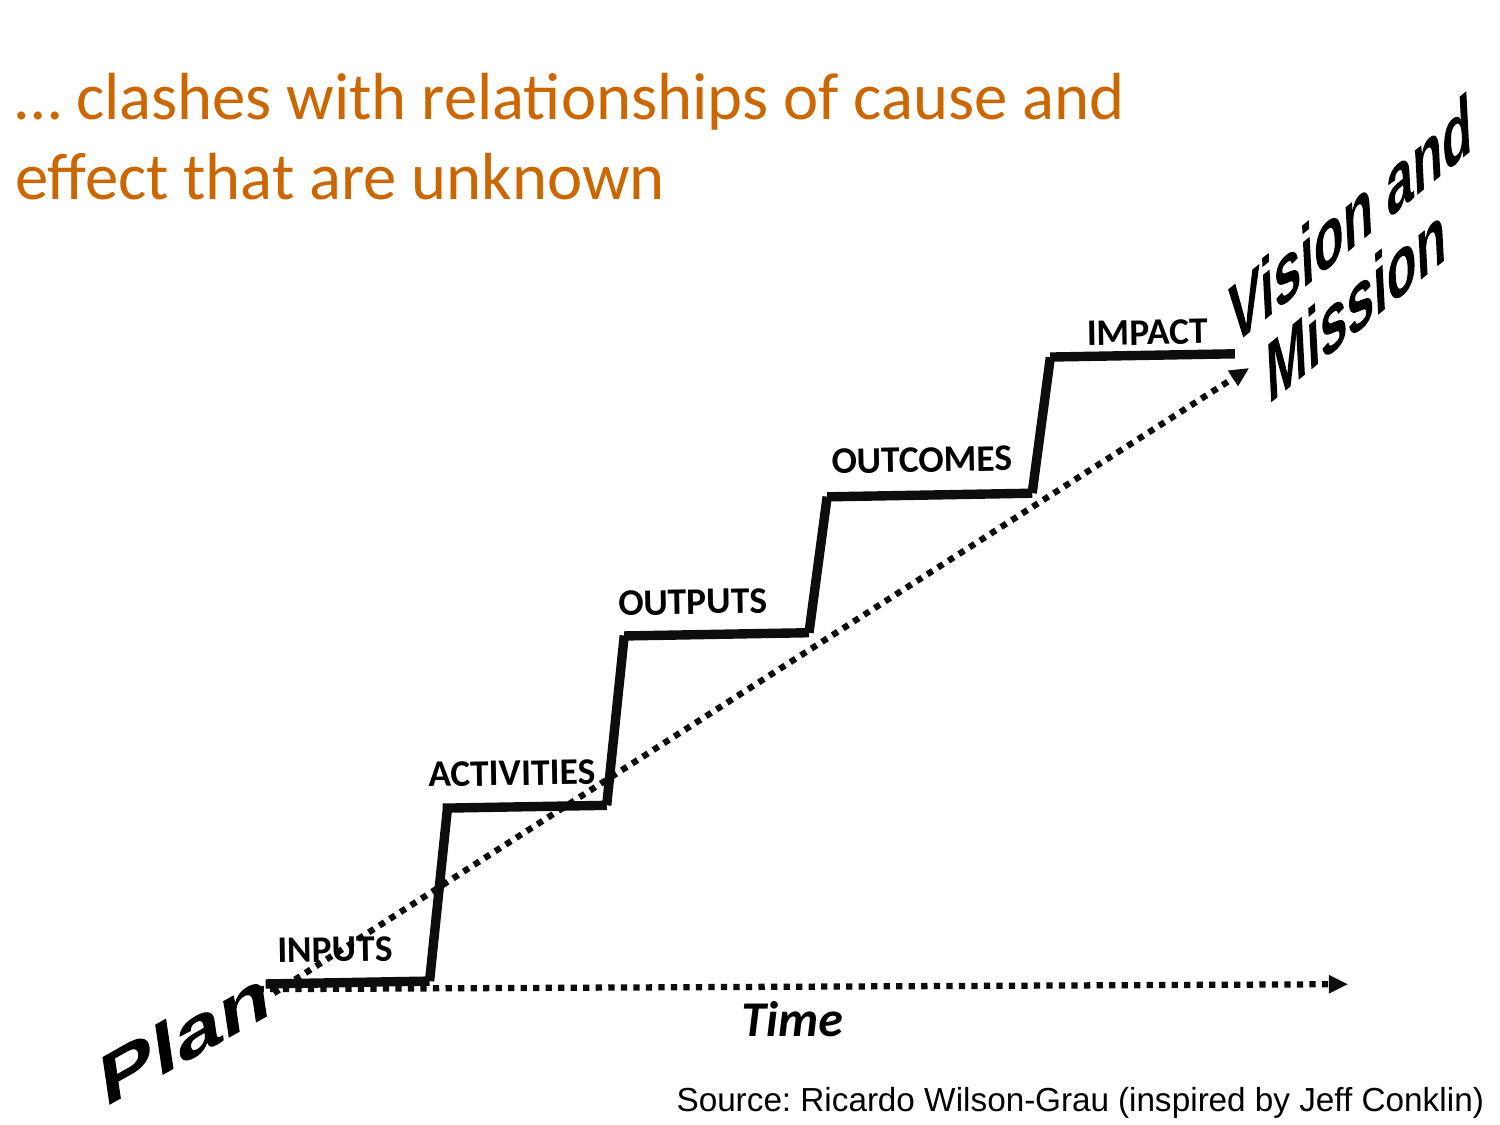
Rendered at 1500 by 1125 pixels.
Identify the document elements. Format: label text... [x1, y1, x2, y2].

title … clashes with relationships of cause and effect that are unknown [0, 91, 1189, 174]
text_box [572, 496, 829, 635]
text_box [211, 811, 459, 983]
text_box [1259, 978, 1348, 1055]
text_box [1005, 299, 1236, 361]
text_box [353, 635, 627, 807]
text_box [813, 357, 1052, 496]
text_box Source: Ricardo Wilson-Grau (inspired by Jeff Conklin) [530, 1070, 1500, 1125]
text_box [100, 376, 1255, 1095]
